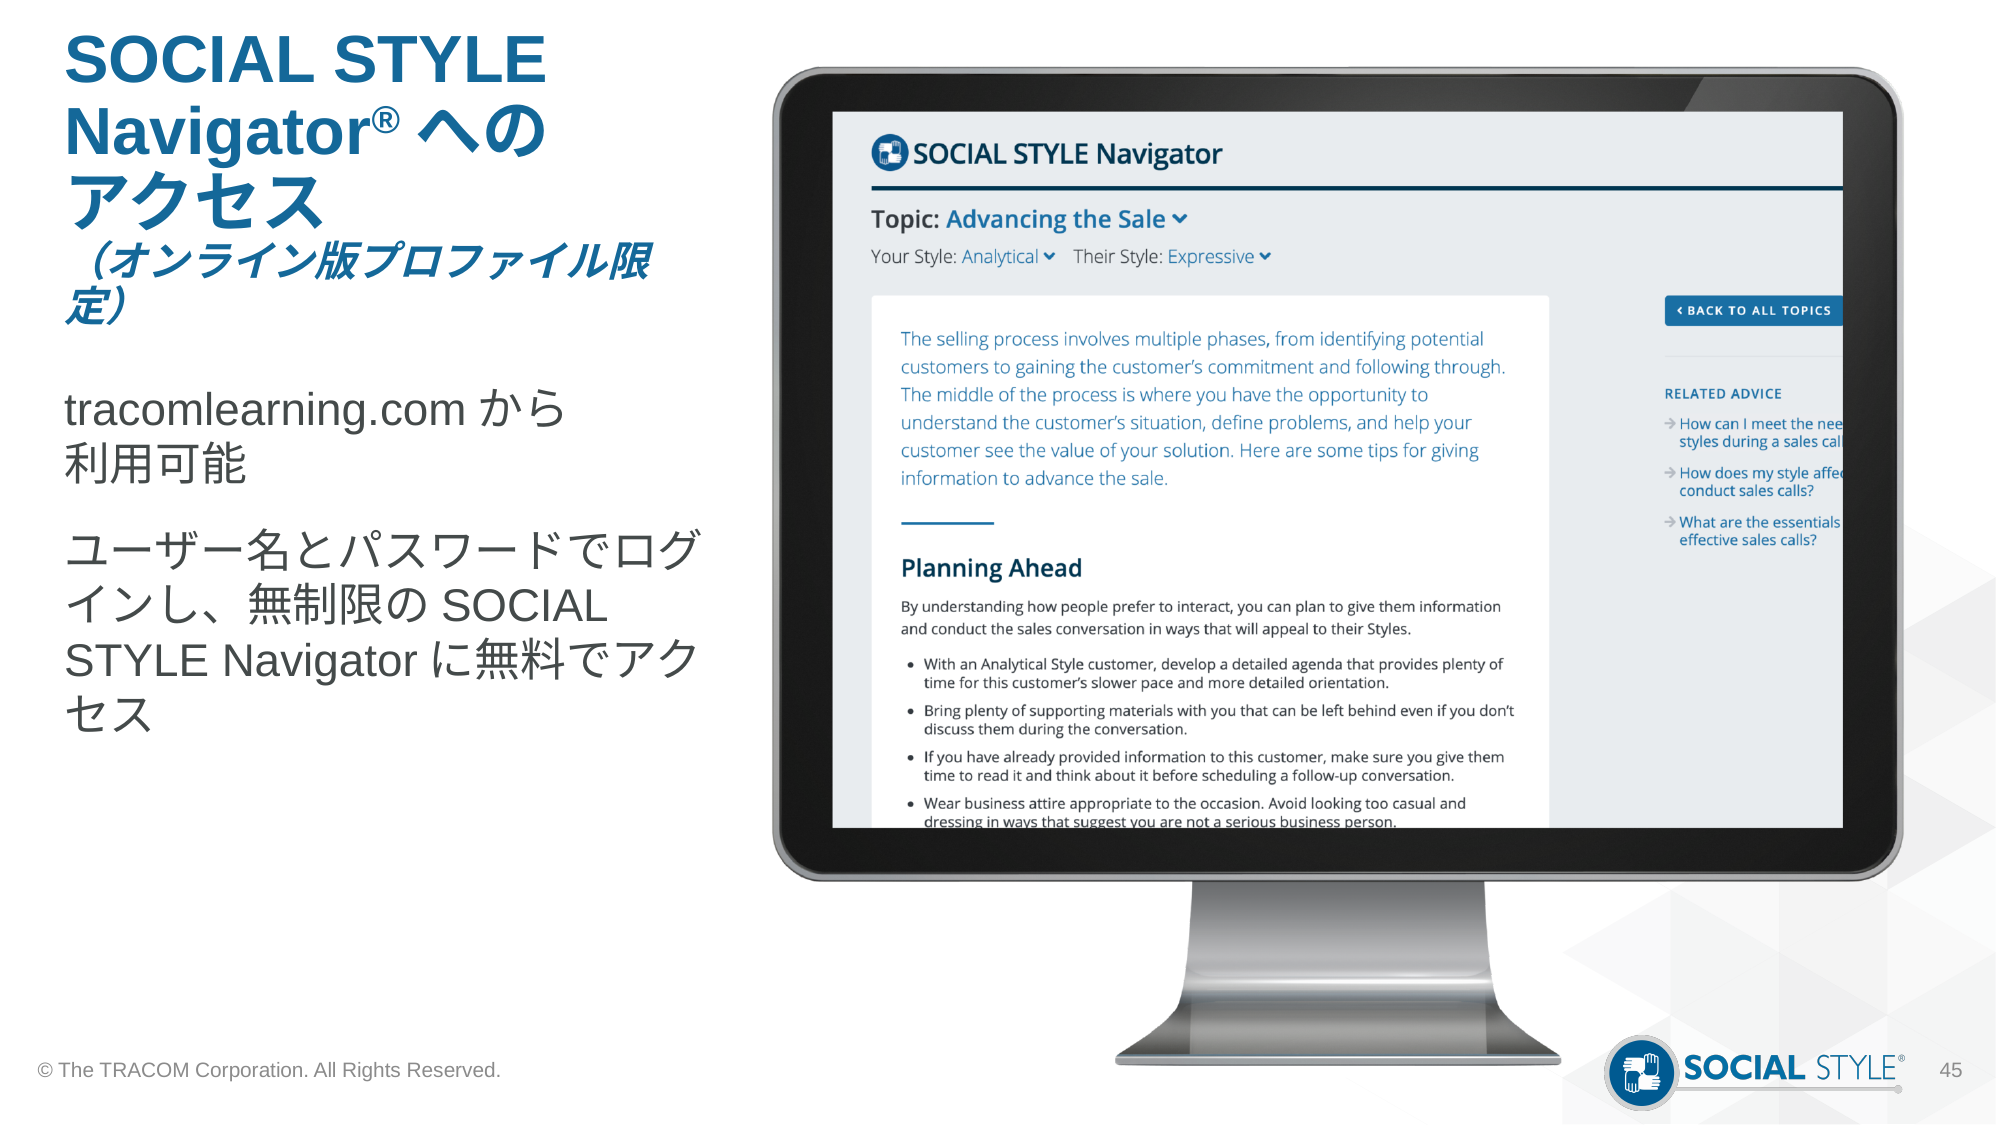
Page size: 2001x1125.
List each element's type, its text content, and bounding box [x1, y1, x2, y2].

picture [431, 22, 2000, 1111]
title SOCIAL STYLE Navigator®への アクセス （オンライン版プロファイル限定） [64, 164, 431, 331]
list tracomlearning.comから 利用可能 ユーザー名とパスワードでログインし、無制限のSOCIAL STYLE Navigatorに無料でアクセス [64, 379, 431, 976]
footer © The TRACOM Corporation. All Rights Reserved. [37, 1056, 431, 1103]
